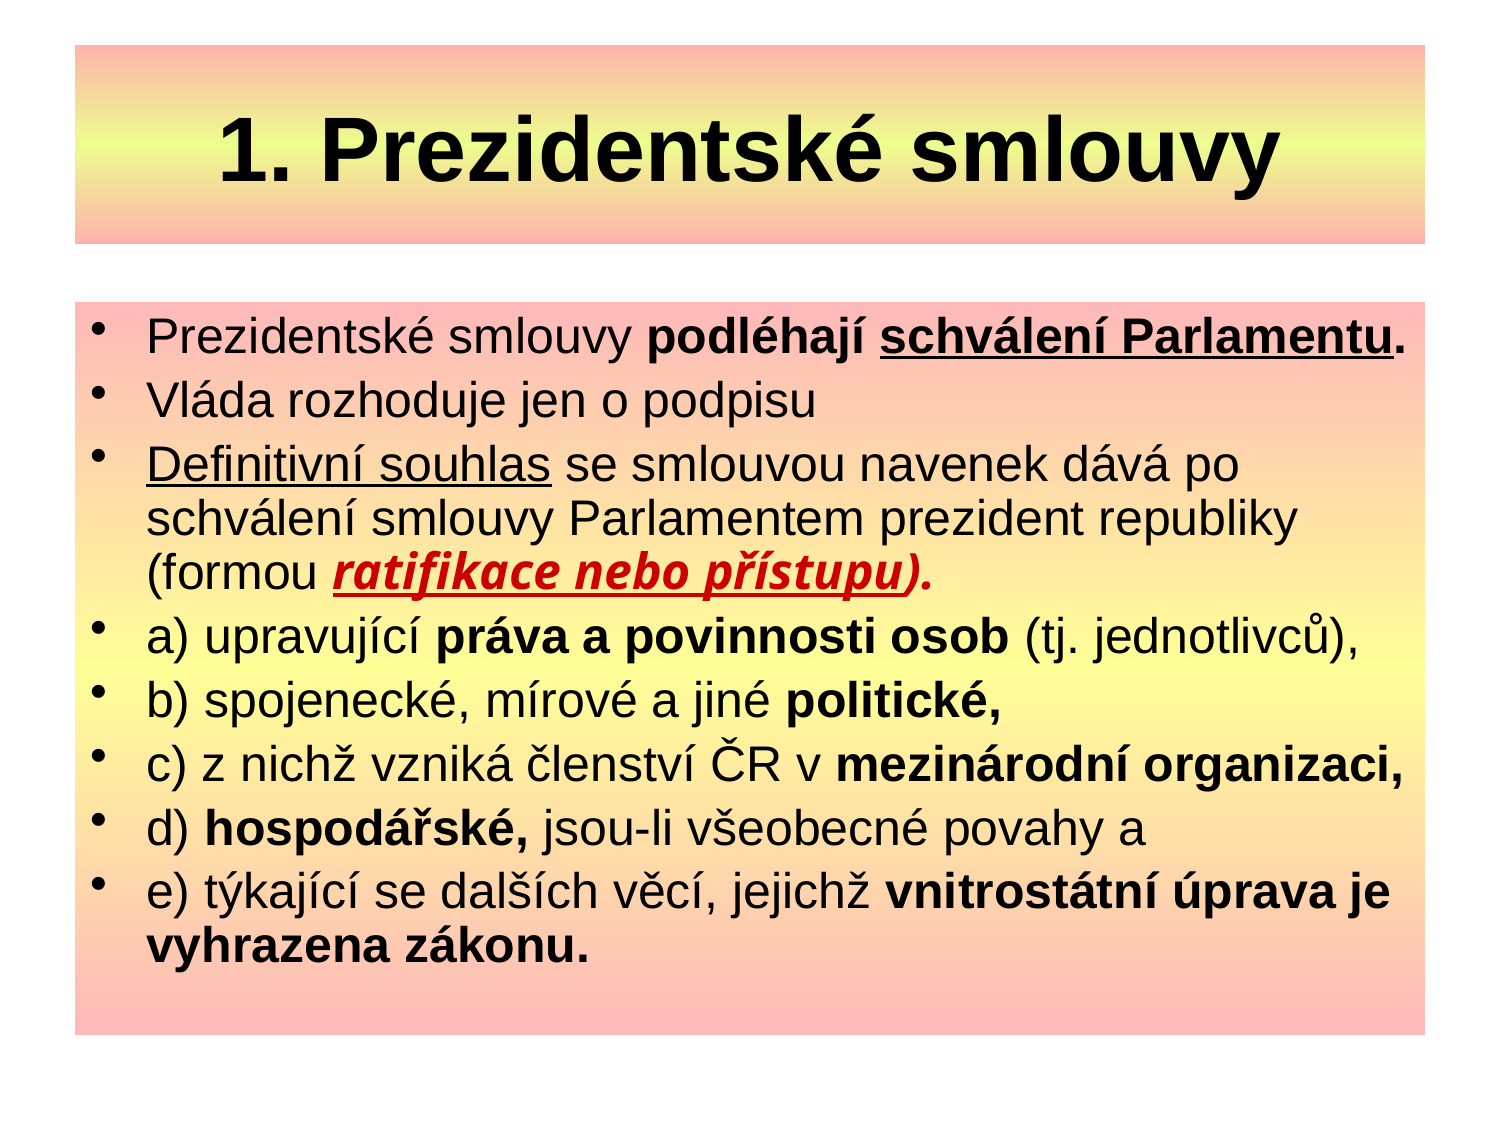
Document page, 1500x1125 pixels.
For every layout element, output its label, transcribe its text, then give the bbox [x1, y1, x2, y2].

title 1. Prezidentské smlouvy [75, 45, 1425, 244]
list Prezidentské smlouvy podléhají schválení Parlamentu. Vláda rozhoduje jen o podpisu Definitivní souhlas se smlouvou navenek dává po schválení smlouvy Parlamentem prezident republiky (formou ratifikace nebo přístupu). a) upravující práva a povinnosti osob (tj. jednotlivců), b) spojenecké, mírové a jiné politické, c) z nichž vzniká členství ČR v mezinárodní organizaci, d) hospodářské, jsou-li všeobecné povahy a e) týkající se dalších věcí, jejichž vnitrostátní úprava je vyhrazena zákonu. [75, 302, 1425, 1035]
